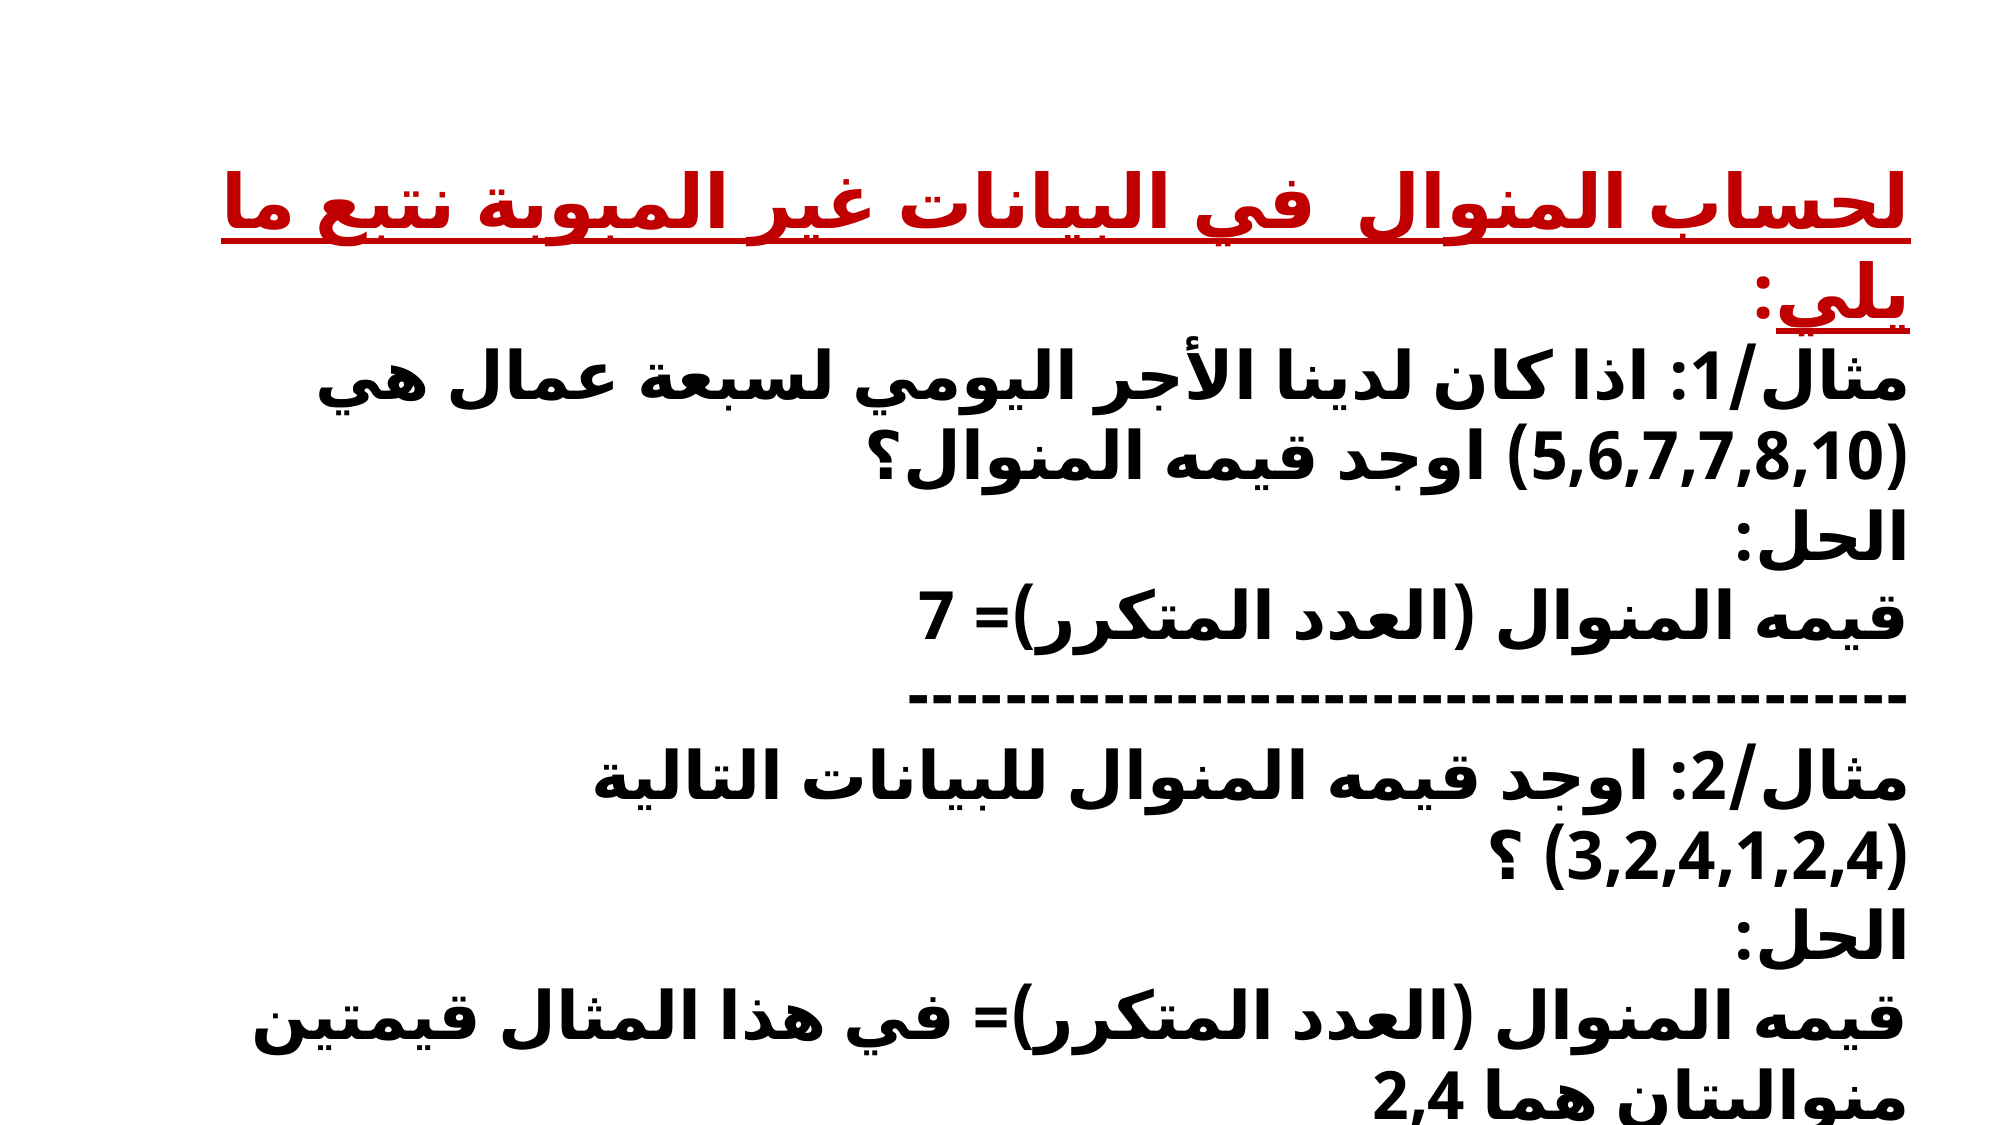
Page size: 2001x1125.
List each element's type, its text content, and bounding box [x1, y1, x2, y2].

text_box [208, 88, 1973, 919]
text_box لحساب المنوال في البيانات غير المبوبة نتبع ما يلي: مثال/1: اذا كان لدينا الأجر اليومي لسبعة عمال هي (5,6,7,7,8,10) اوجد قيمه المنوال؟ الحل: قيمه المنوال (العدد المتكرر)= 7 ----------------------------------------- مثال/2: اوجد قيمه المنوال للبيانات التالية (3,2,4,1,2,4) ؟ الحل: قيمه المنوال (العدد المتكرر)= في هذا المثال قيمتين منواليتان هما 2,4 [161, 145, 1926, 1125]
